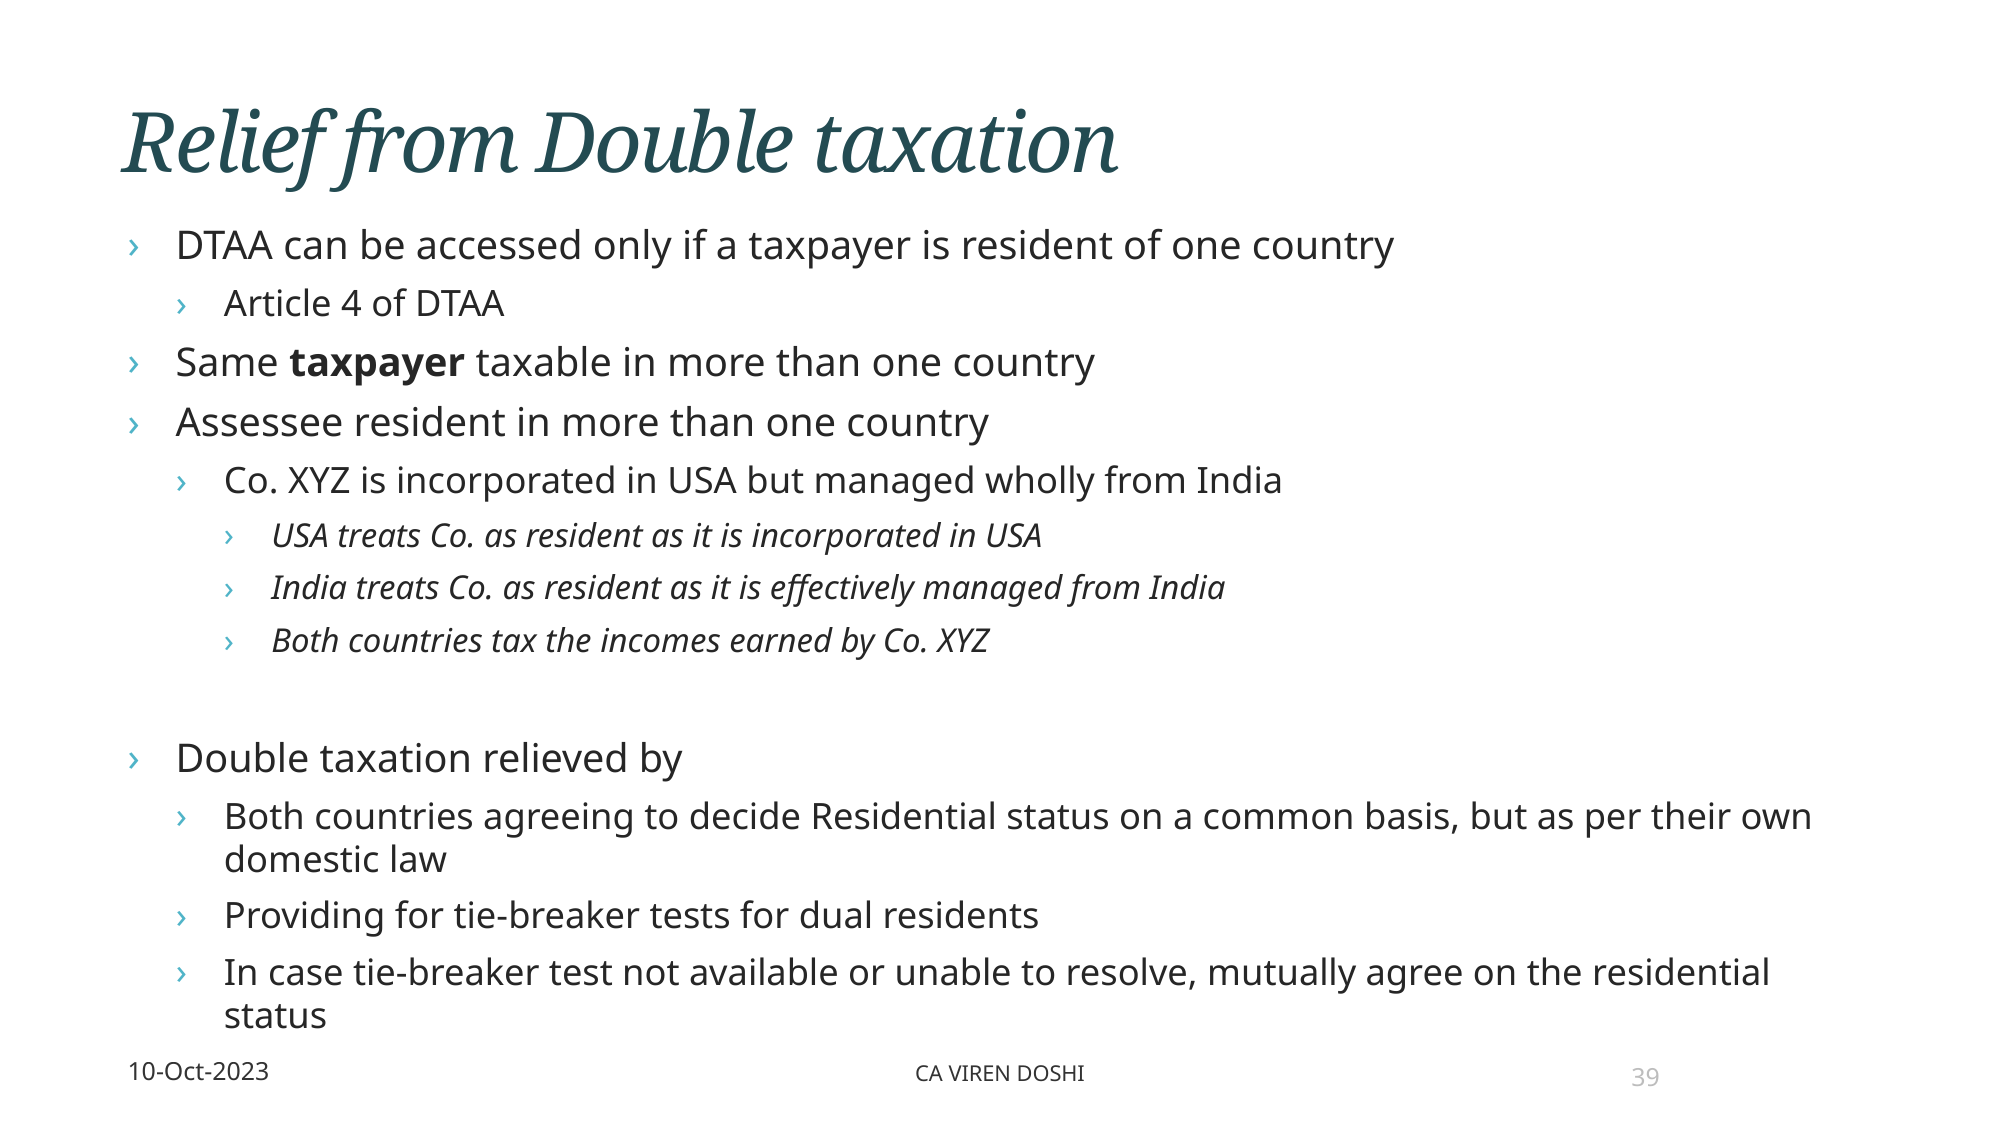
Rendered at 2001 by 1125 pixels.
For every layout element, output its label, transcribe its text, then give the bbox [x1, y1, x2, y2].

slide_number 39 [1325, 1042, 1675, 1103]
list DTAA can be accessed only if a taxpayer is resident of one country Article 4 of DTAA Same taxpayer taxable in more than one country Assessee resident in more than one country Co. XYZ is incorporated in USA but managed wholly from India USA treats Co. as resident as it is incorporated in USA India treats Co. as resident as it is effectively managed from India Both countries tax the incomes earned by Co. XYZ Double taxation relieved by Both countries agreeing to decide Residential status on a common basis, but as per their own domestic law Providing for tie-breaker tests for dual residents In case tie-breaker test not available or unable to resolve, mutually agree on the residential status [112, 212, 1880, 1052]
title Relief from Double taxation [107, 81, 1875, 213]
footer CA Viren Doshi [762, 1042, 1238, 1103]
slide_number 10-Oct-2023 [112, 1051, 788, 1090]
